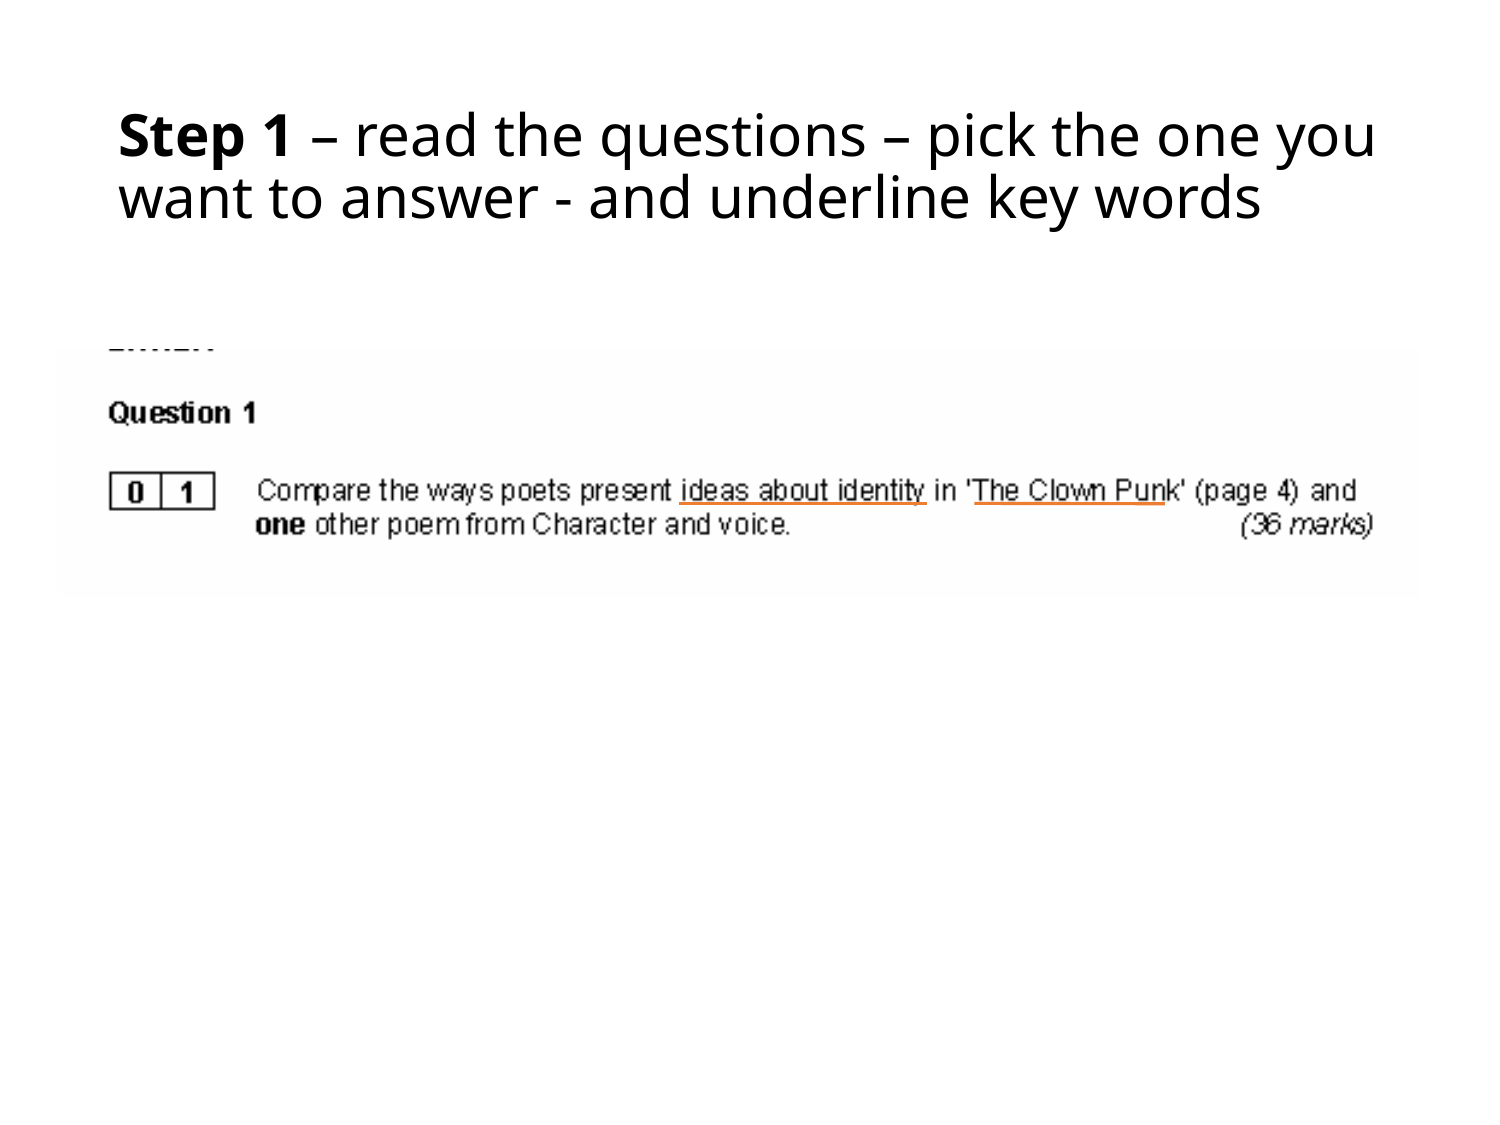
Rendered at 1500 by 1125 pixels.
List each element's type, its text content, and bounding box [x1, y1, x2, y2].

title Step 1 – read the questions – pick the one you want to answer - and underline key words [103, 59, 1397, 278]
picture [57, 349, 1421, 598]
